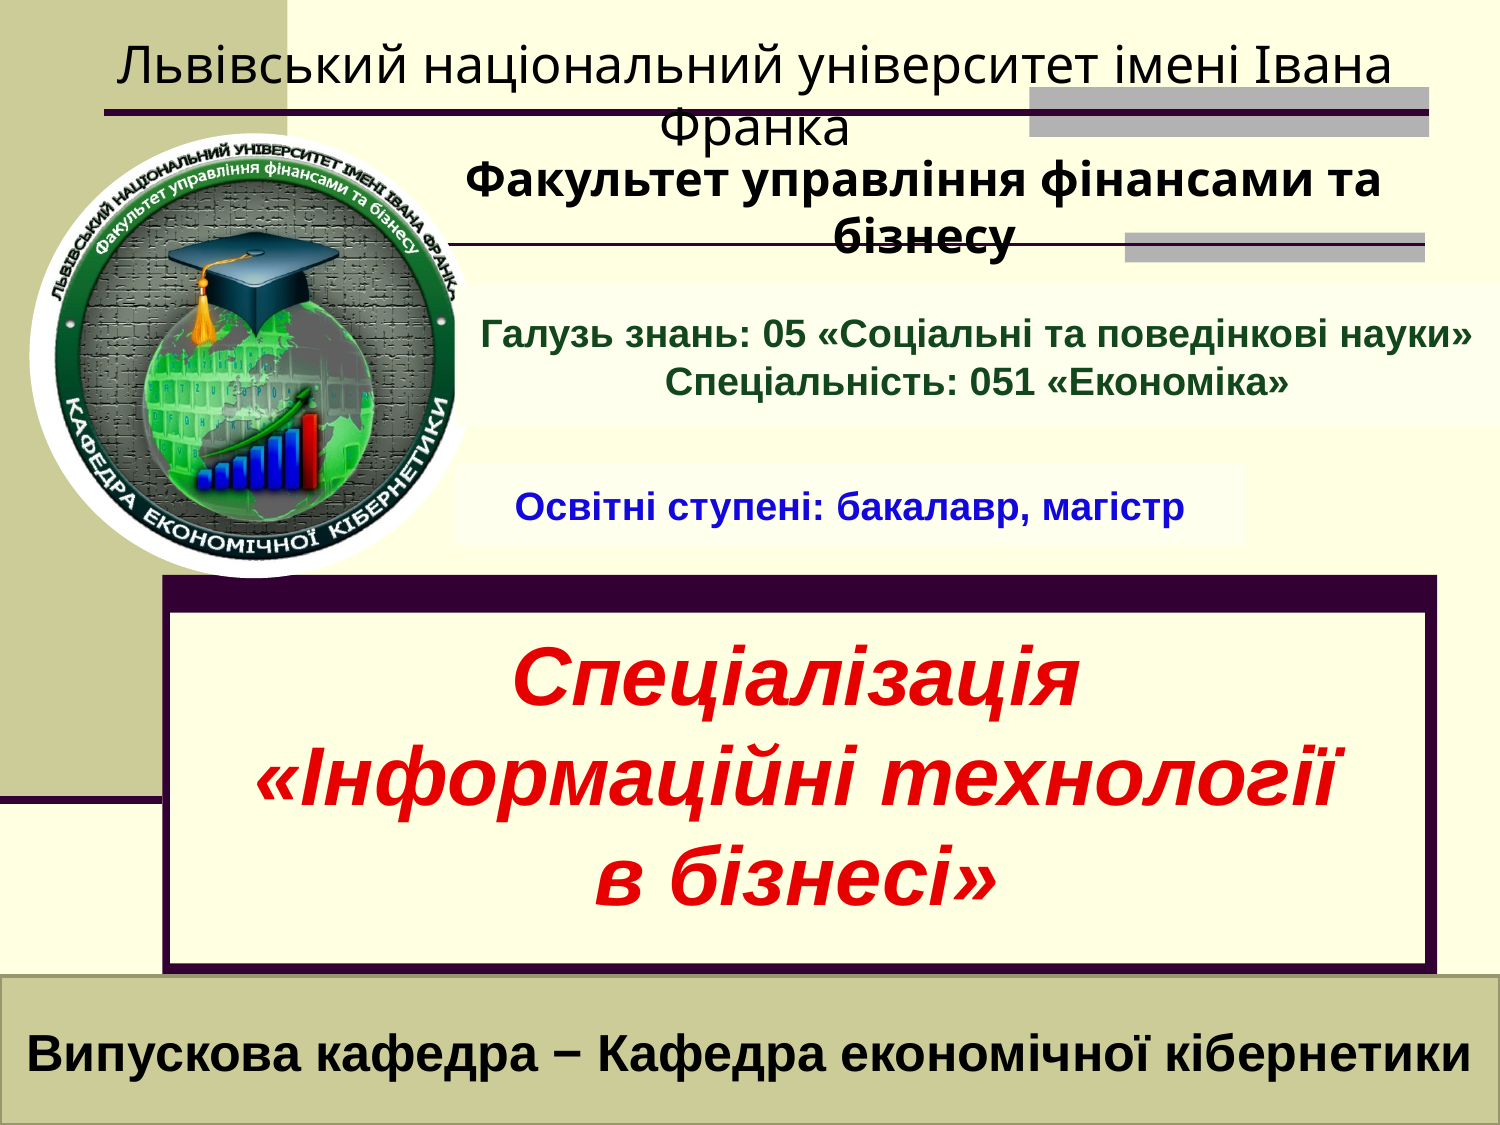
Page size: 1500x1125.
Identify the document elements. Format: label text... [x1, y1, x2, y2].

text_box Випускова кафедра − Кафедра економічної кібернетики [0, 974, 1500, 1125]
text_box Спеціалізація «Інформаційні технології в бізнесі» [217, 614, 1376, 830]
text_box Львівський національний університет імені Івана Франка [35, 23, 1477, 89]
text_box Галузь знань: 05 «Соціальні та поведінкові науки» Спеціальність: 051 «Економіка» [483, 283, 1500, 428]
picture [29, 133, 479, 579]
text_box Факультет управління фінансами та бізнесу [483, 140, 1474, 204]
text_box Освітні ступені: бакалавр, магістр [483, 461, 1248, 548]
